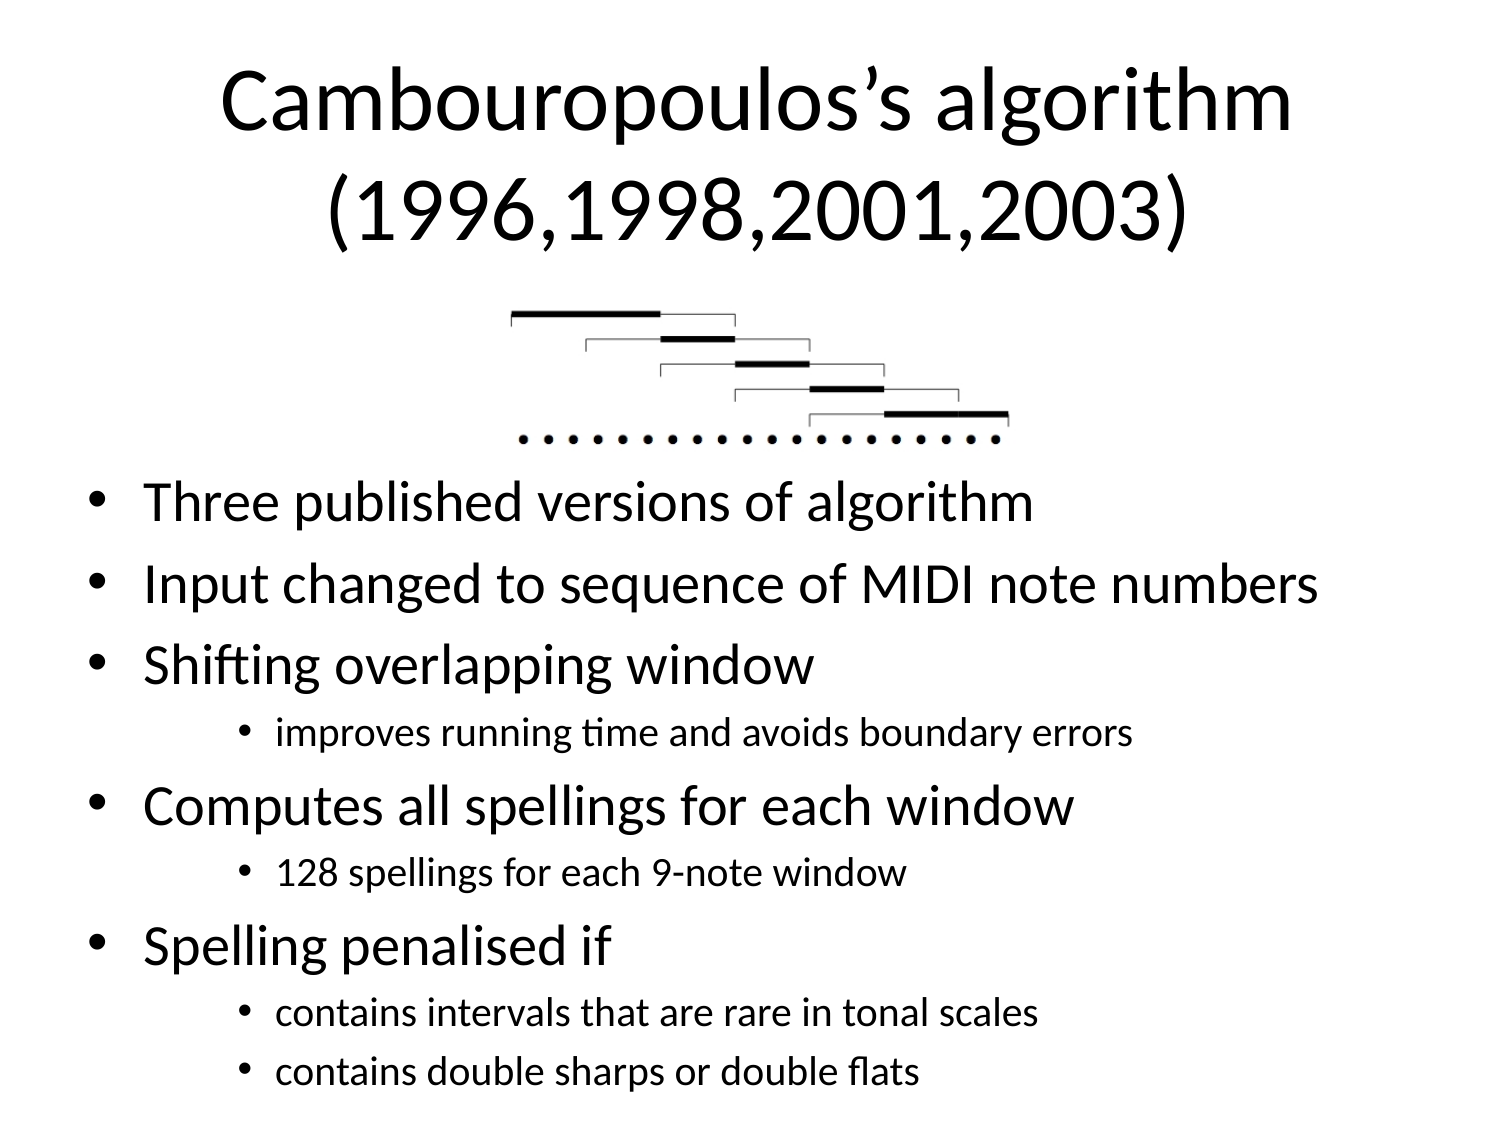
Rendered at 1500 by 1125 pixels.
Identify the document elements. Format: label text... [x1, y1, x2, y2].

picture [493, 299, 1022, 460]
list Three published versions of algorithm Input changed to sequence of MIDI note numbers Shifting overlapping window improves running time and avoids boundary errors Computes all spellings for each window 128 spellings for each 9-note window Spelling penalised if contains intervals that are rare in tonal scales contains double sharps or double flats [72, 455, 1448, 1109]
title Cambouropoulos’s algorithm (1996,1998,2001,2003) [88, 31, 1428, 267]
